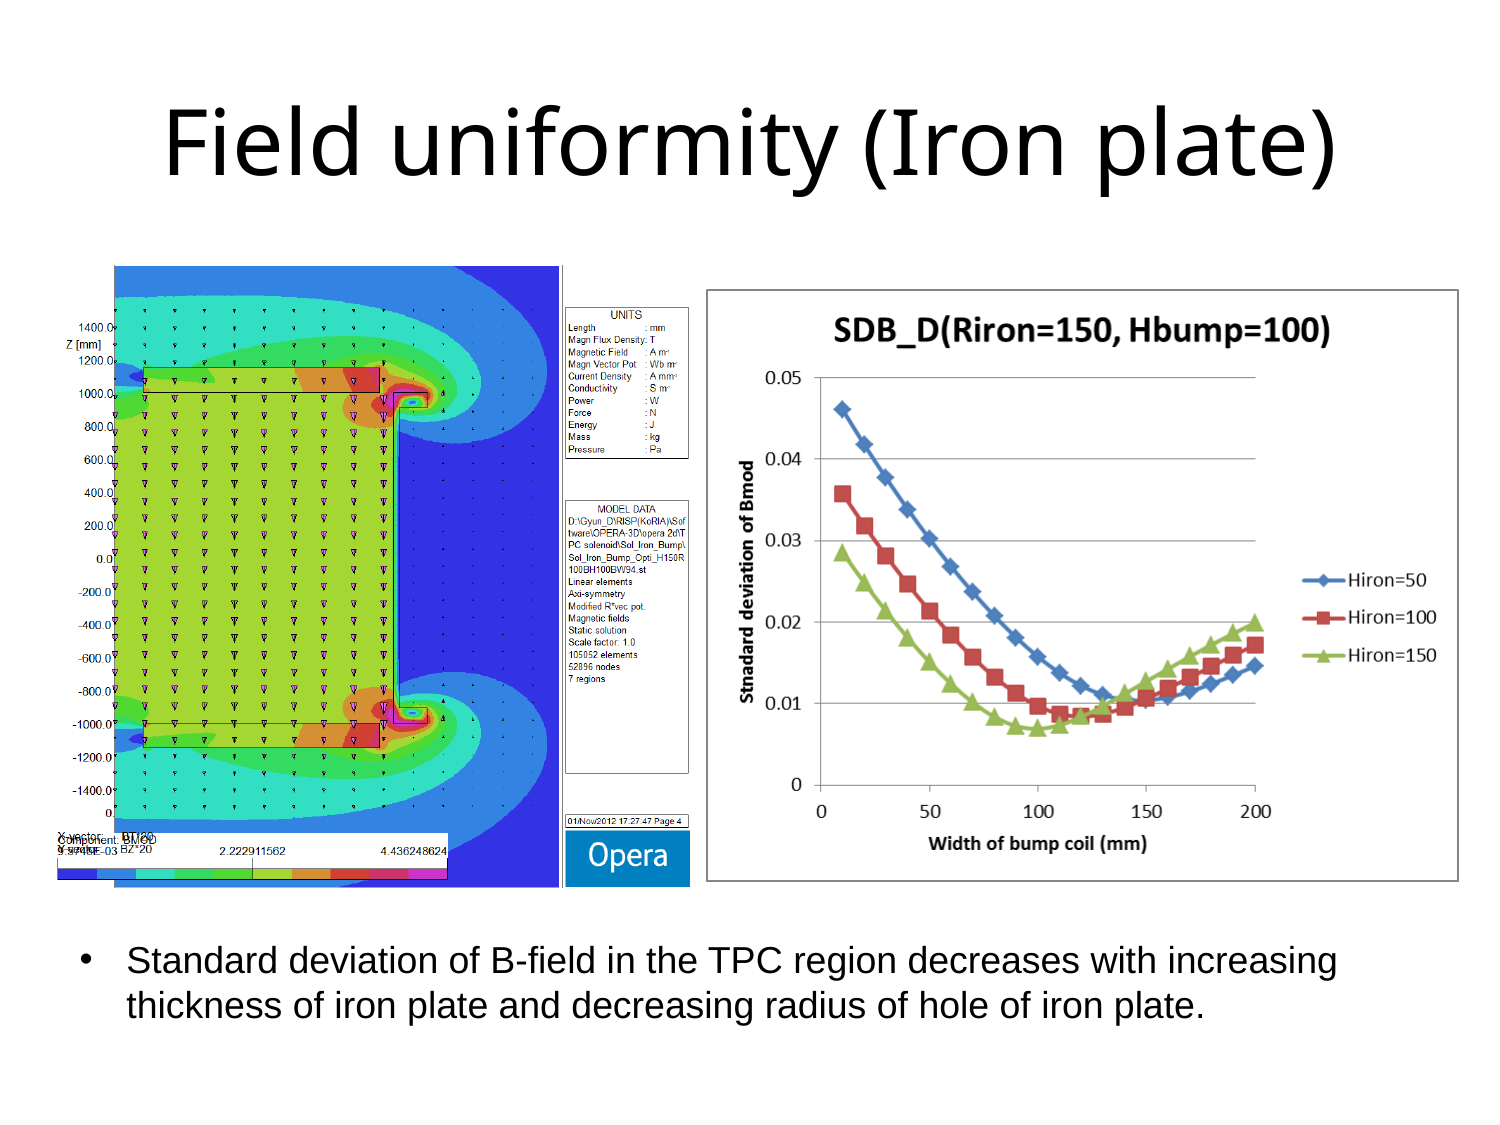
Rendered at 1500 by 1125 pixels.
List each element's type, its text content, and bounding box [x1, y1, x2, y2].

picture [706, 289, 1459, 882]
text_box Standard deviation of B-field in the TPC region decreases with increasing thickness of iron plate and decreasing radius of hole of iron plate. [64, 928, 1439, 1034]
title Field uniformity (Iron plate) [75, 45, 1425, 233]
picture [26, 265, 692, 889]
